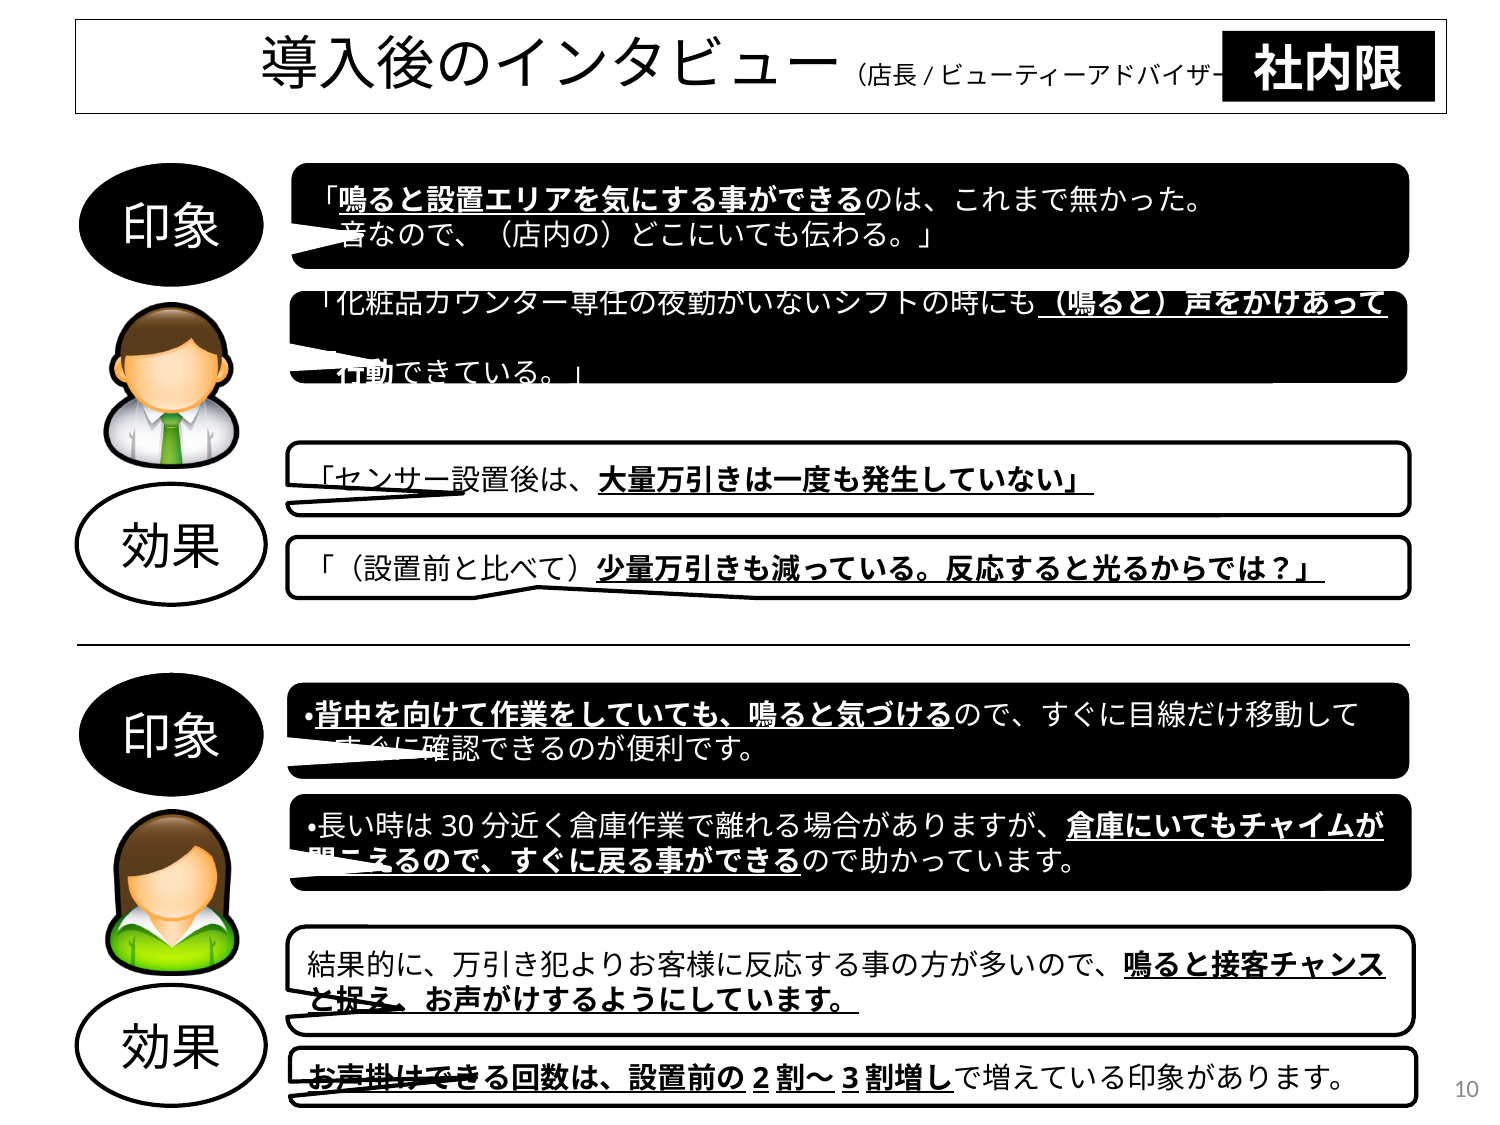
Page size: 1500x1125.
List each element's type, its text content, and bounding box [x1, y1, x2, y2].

text_box 「化粧品カウンター専任の夜勤がいないシフトの時にも（鳴ると）声をかけあって 行動できている。」 [285, 286, 1412, 388]
text_box 結果的に、万引き犯よりお客様に反応する事の方が多いので、鳴ると接客チャンスと捉え、お声がけするようにしています。 [285, 924, 1416, 1038]
slide_number 10 [1144, 1057, 1495, 1118]
picture [88, 302, 255, 469]
text_box お声掛けできる回数は、設置前の2割～3割増しで増えている印象があります。 [287, 1045, 1419, 1108]
picture [88, 809, 256, 977]
text_box 印象 [74, 158, 268, 291]
text_box ・長い時は30分近く倉庫作業で離れる場合がありますが、倉庫にいてもチャイムが聞こえるので、すぐに戻る事ができるので助かっています。 [285, 789, 1416, 896]
text_box 「（設置前と比べて）少量万引きも減っている。反応すると光るからでは？」 [285, 534, 1412, 601]
text_box 社内限 [1220, 29, 1437, 104]
text_box 「鳴ると設置エリアを気にする事ができるのは、これまで無かった。 音なので、（店内の）どこにいても伝わる。」 [287, 158, 1414, 274]
text_box 「センサー設置後は、大量万引きは一度も発生していない」 [285, 440, 1412, 518]
text_box ・背中を向けて作業をしていても、鳴ると気づけるので、すぐに目線だけ移動して すぐに確認できるのが便利です。 [283, 678, 1414, 784]
text_box 効果 [74, 481, 268, 607]
text_box 印象 [74, 668, 268, 801]
text_box 導入後のインタビュー（店長/ビューティーアドバイザー） [75, 19, 1447, 114]
text_box 効果 [74, 984, 268, 1108]
